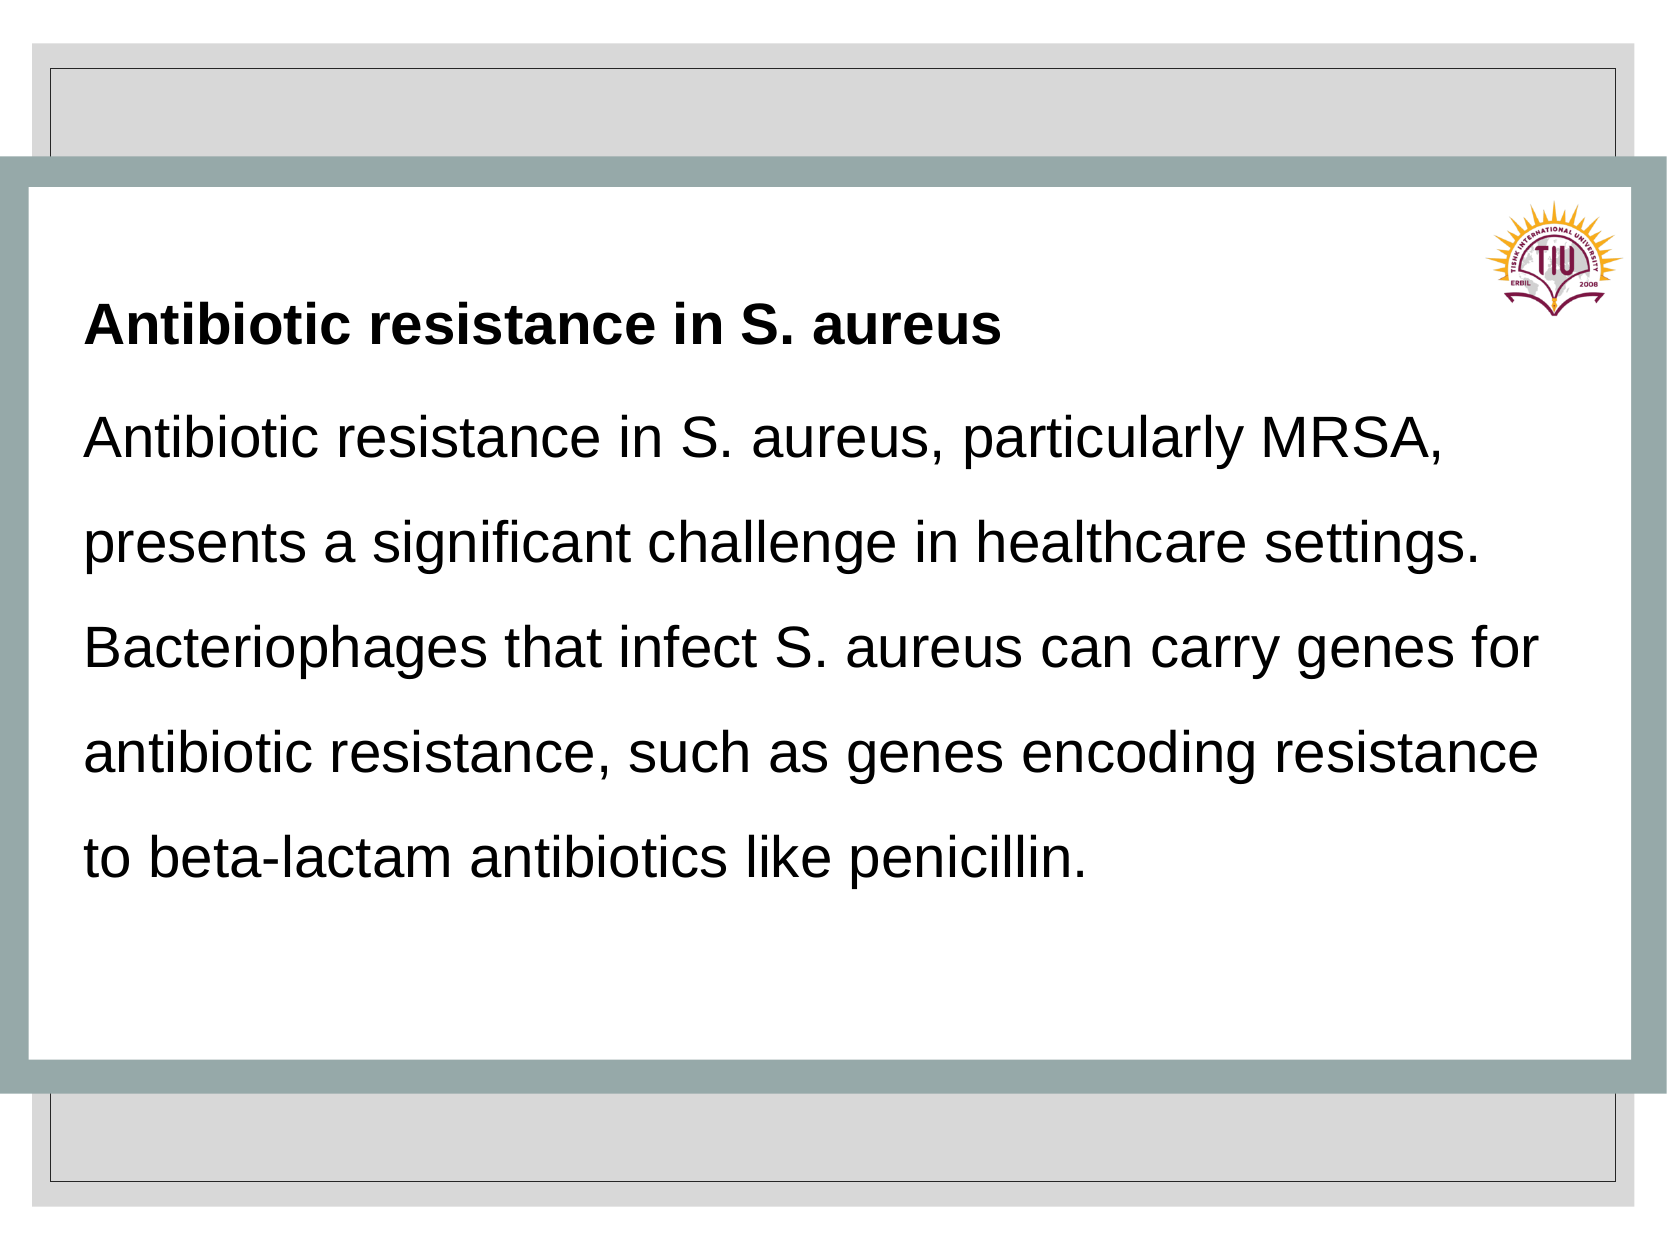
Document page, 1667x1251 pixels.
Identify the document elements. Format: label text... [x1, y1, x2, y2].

picture [1482, 187, 1626, 328]
text_box Antibiotic resistance in S. aureus Antibiotic resistance in S. aureus, particularly MRSA, presents a significant challenge in healthcare settings. Bacteriophages that infect S. aureus can carry genes for antibiotic resistance, such as genes encoding resistance to beta-lactam antibiotics like penicillin. [77, 346, 1593, 794]
text_box [28, 187, 1632, 1060]
text_box [0, 155, 1667, 1095]
